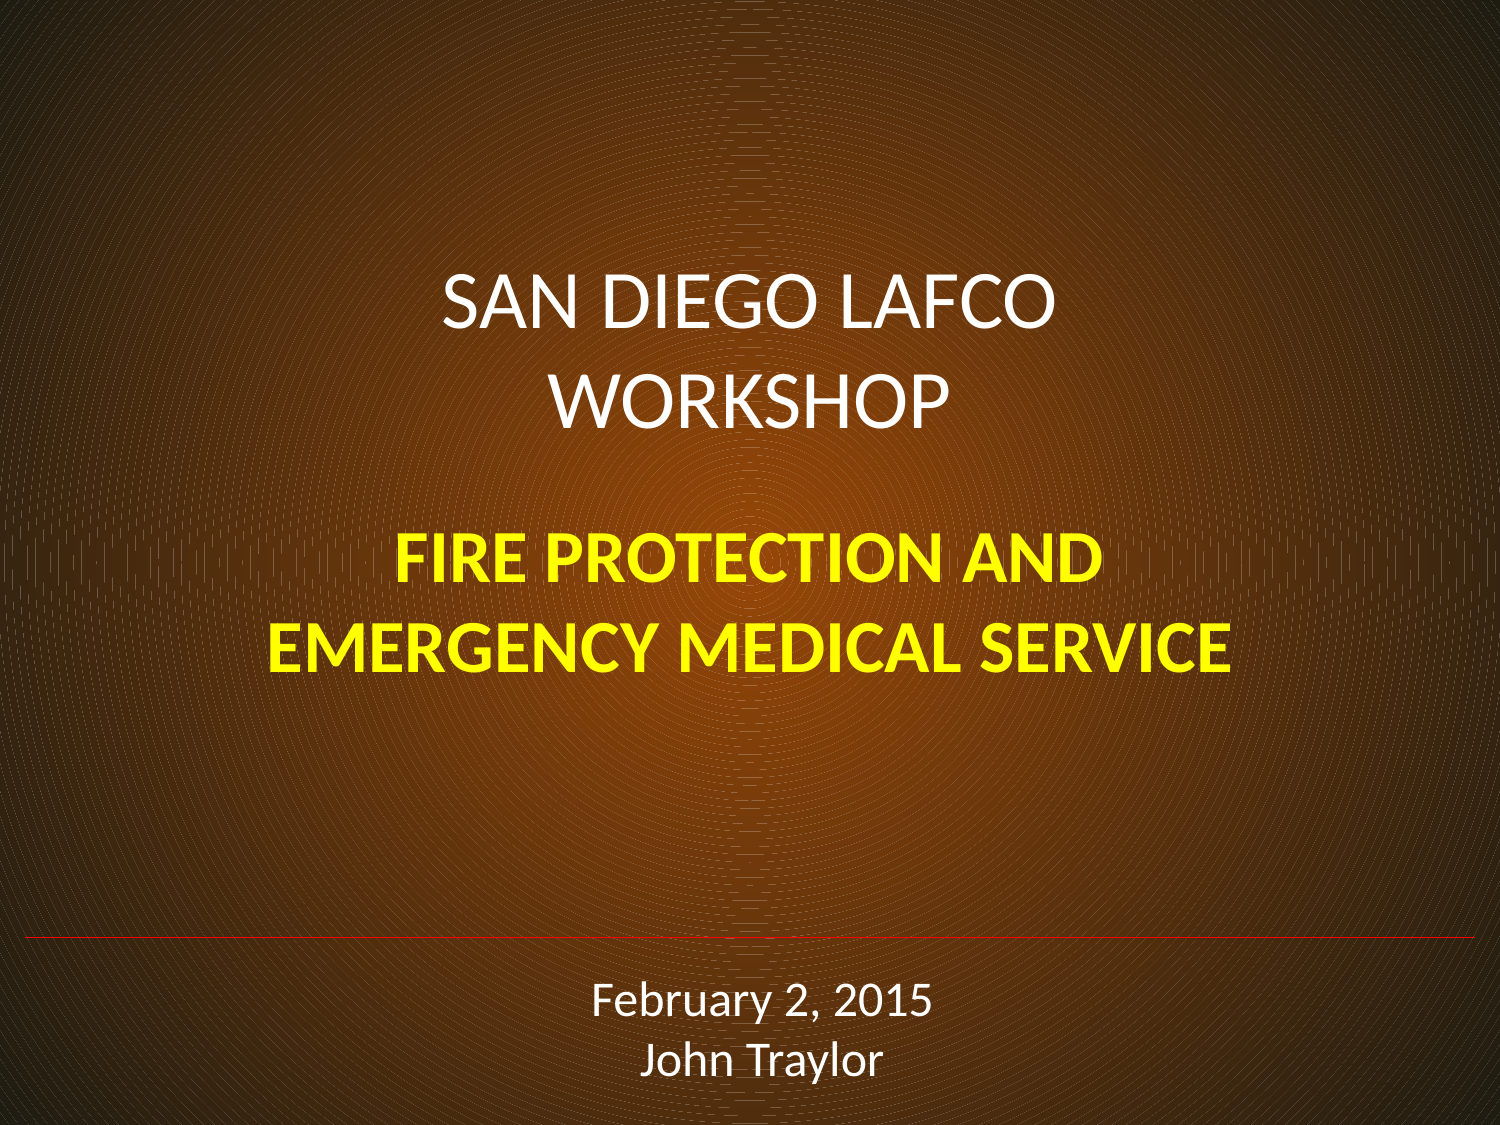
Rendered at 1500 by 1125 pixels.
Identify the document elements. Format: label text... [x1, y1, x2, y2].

subtitle FIRE PROTECTION AND EMERGENCY MEDICAL SERVICE [225, 500, 1275, 788]
text_box February 2, 2015 John Traylor [124, 949, 1400, 1104]
title SAN DIEGO LAFCO WORKSHOP [112, 224, 1388, 467]
